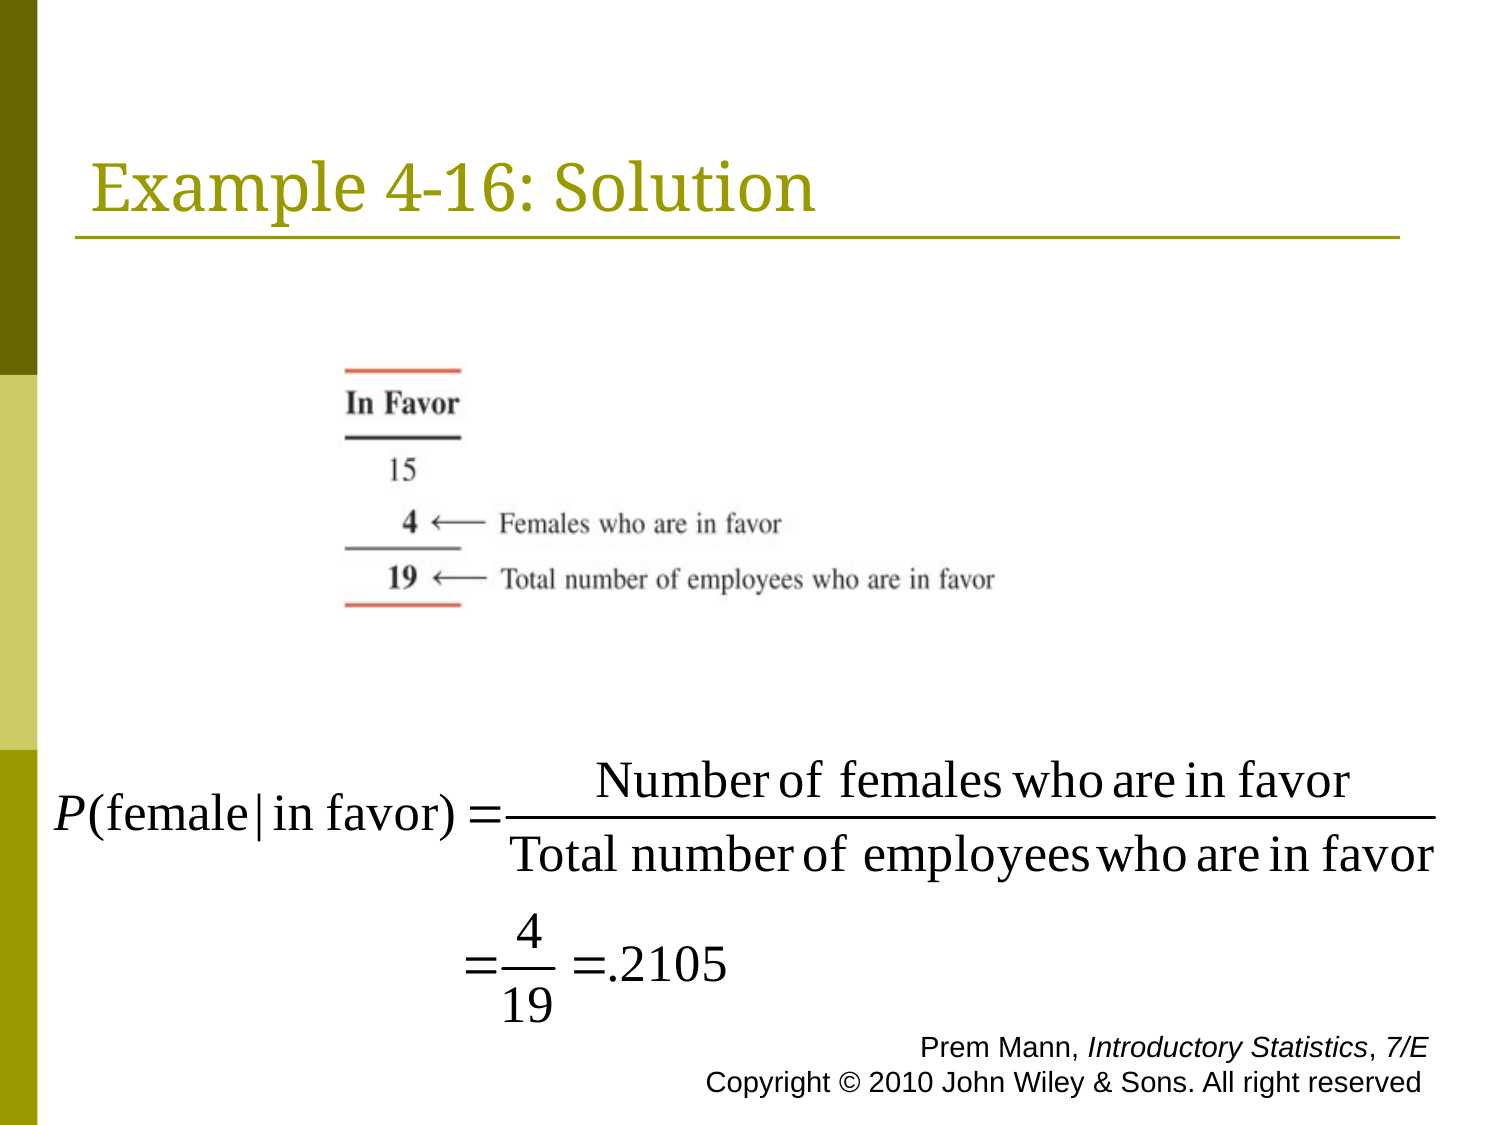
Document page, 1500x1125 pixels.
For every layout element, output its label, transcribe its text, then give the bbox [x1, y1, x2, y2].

text_box Prem Mann, Introductory Statistics, 7/E Copyright © 2010 John Wiley & Sons. All right reserved [690, 1040, 1447, 1106]
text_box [43, 745, 1445, 1035]
title Example 4-16: Solution [74, 45, 1426, 233]
picture [337, 362, 1001, 613]
